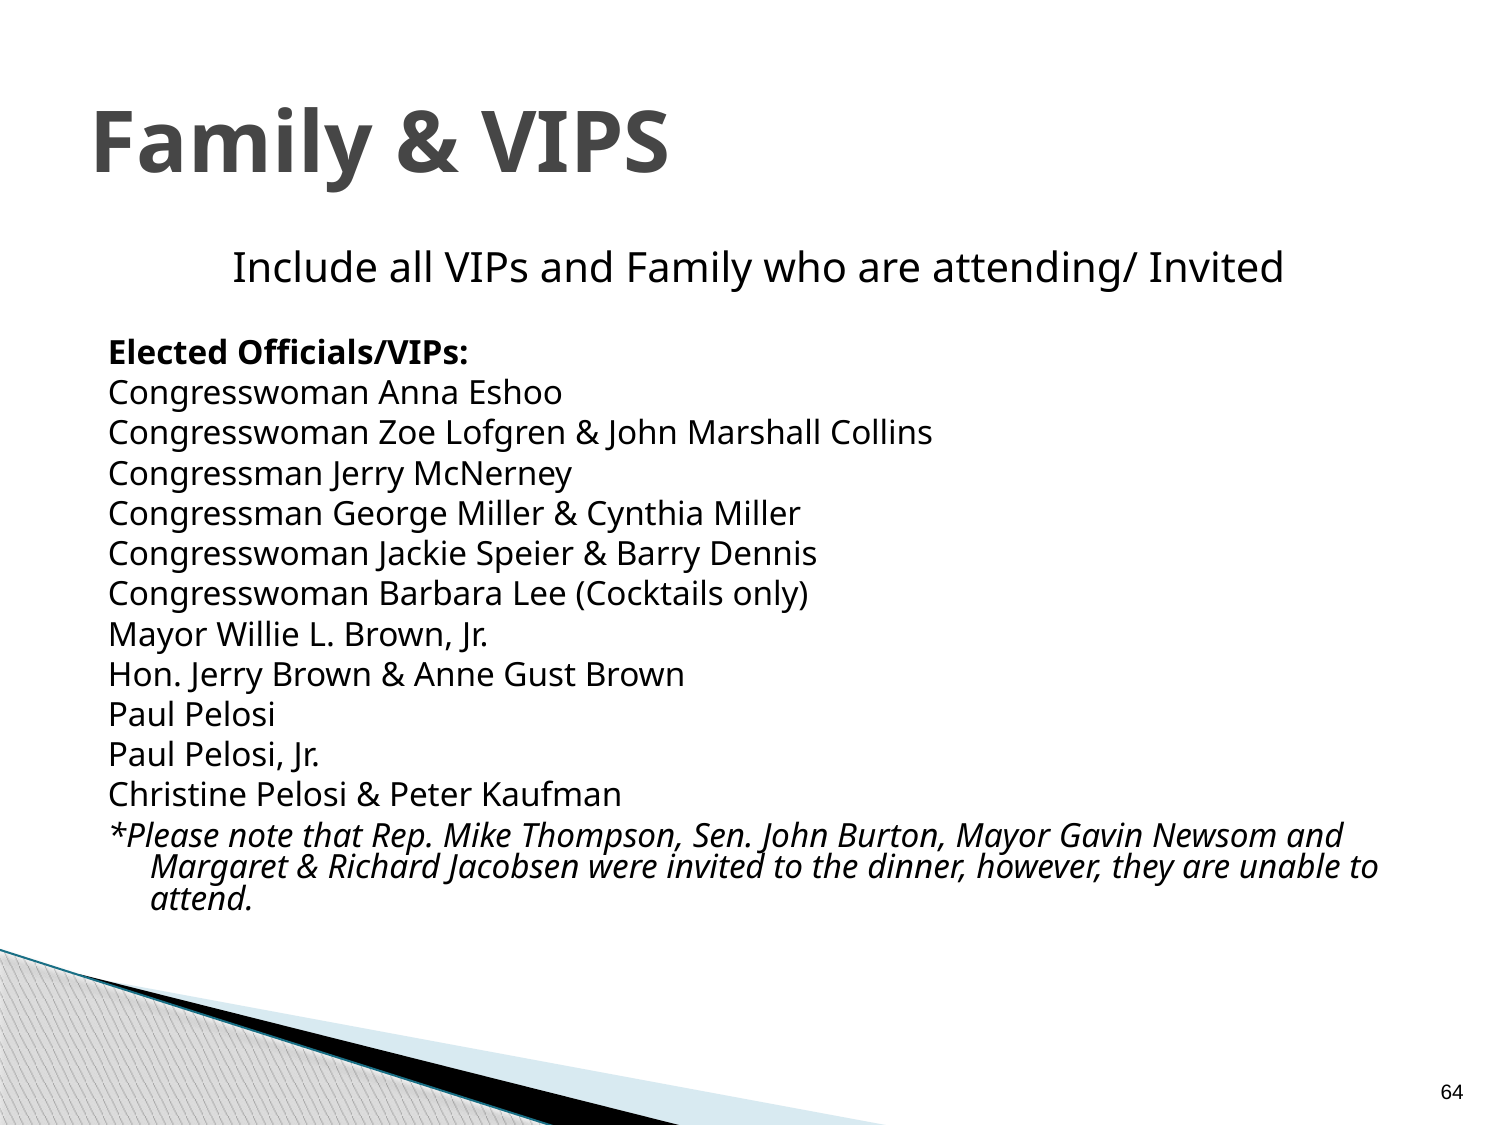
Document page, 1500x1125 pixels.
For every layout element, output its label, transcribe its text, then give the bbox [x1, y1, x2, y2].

title Family & VIPS [75, 45, 1425, 233]
list Include all VIPs and Family who are attending/ Invited Elected Officials/VIPs: Congresswoman Anna Eshoo Congresswoman Zoe Lofgren & John Marshall Collins Congressman Jerry McNerney Congressman George Miller & Cynthia Miller Congresswoman Jackie Speier & Barry Dennis Congresswoman Barbara Lee (Cocktails only) Mayor Willie L. Brown, Jr. Hon. Jerry Brown & Anne Gust Brown Paul Pelosi Paul Pelosi, Jr. Christine Pelosi & Peter Kaufman *Please note that Rep. Mike Thompson, Sen. John Burton, Mayor Gavin Newsom and Margaret & Richard Jacobsen were invited to the dinner, however, they are unable to attend. [74, 242, 1426, 986]
slide_number 64 [1418, 1051, 1479, 1112]
